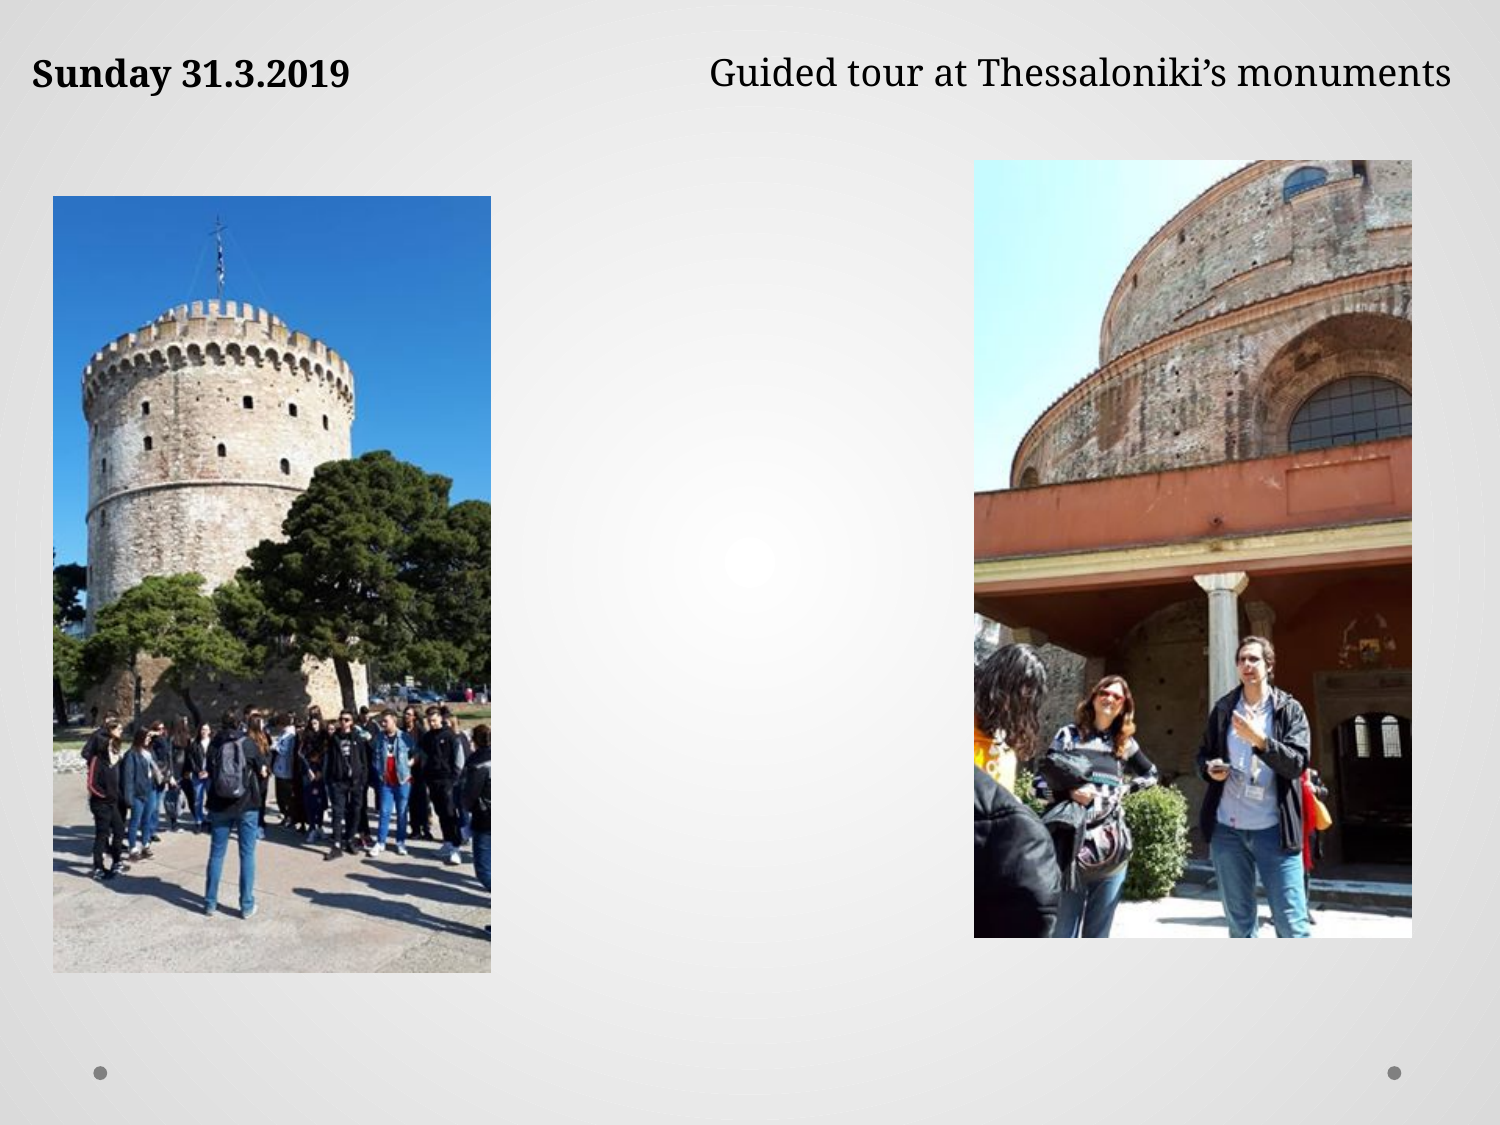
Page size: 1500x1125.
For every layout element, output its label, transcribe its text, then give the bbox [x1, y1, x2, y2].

picture [52, 195, 491, 974]
text_box Sunday 31.3.2019 [17, 42, 366, 103]
picture [973, 160, 1412, 938]
text_box Guided tour at Thessaloniki’s monuments [694, 41, 1468, 102]
